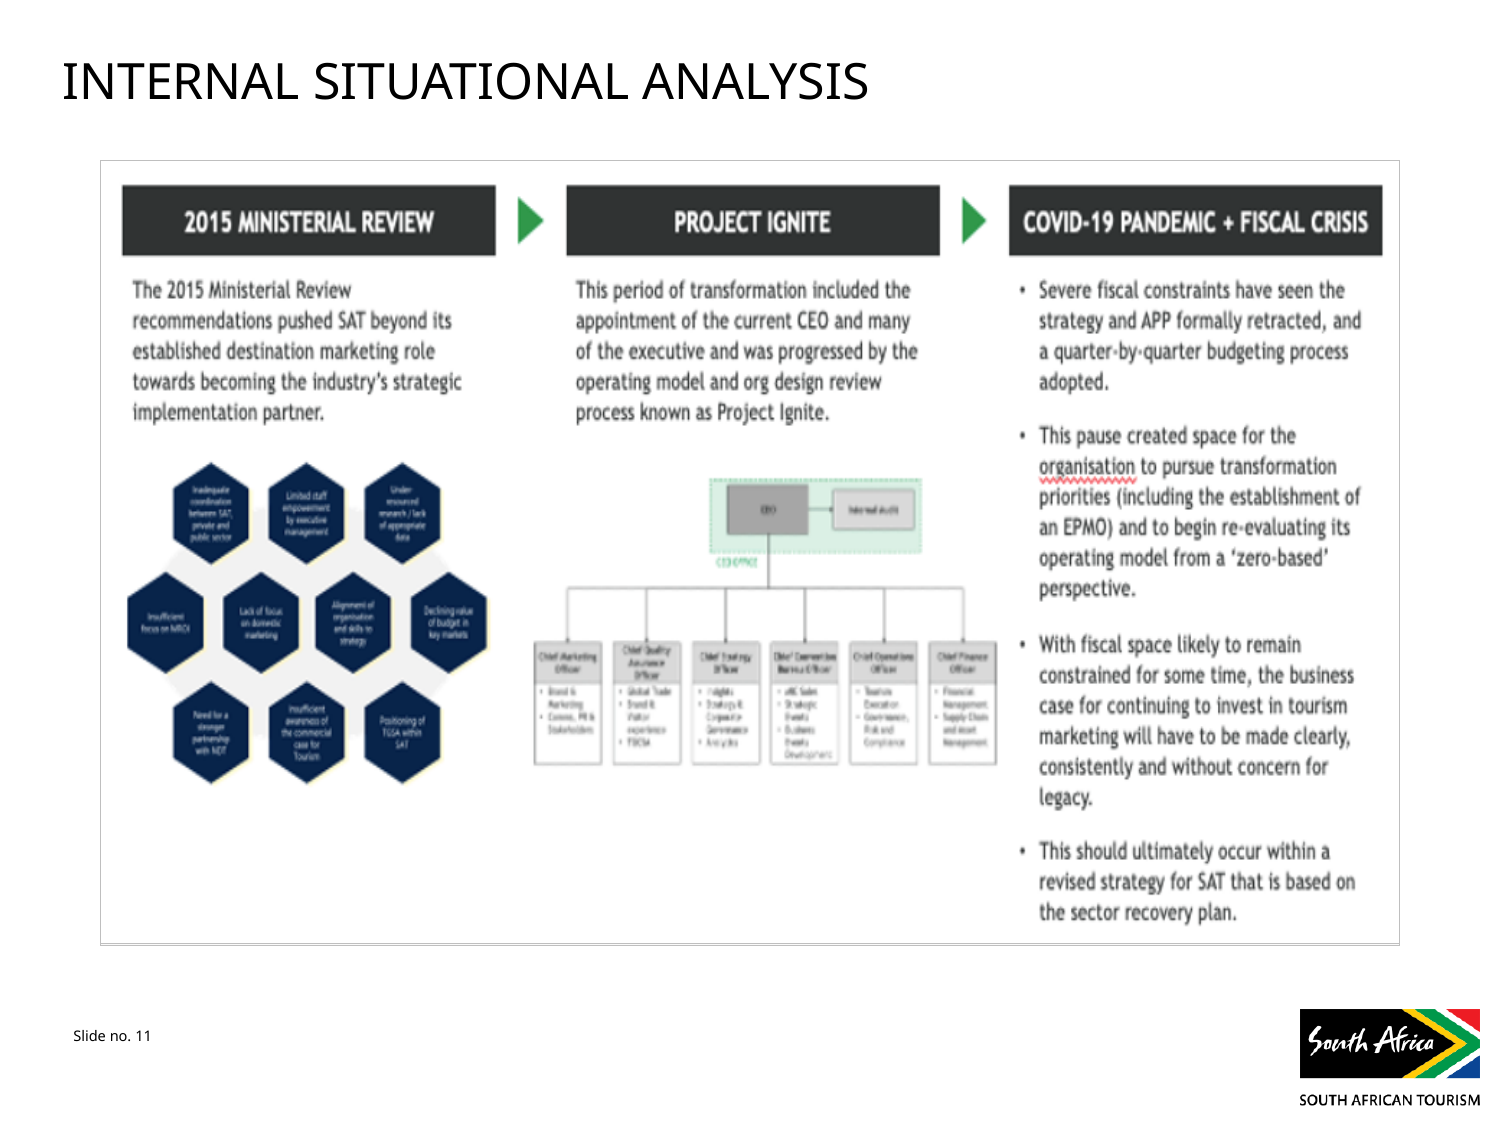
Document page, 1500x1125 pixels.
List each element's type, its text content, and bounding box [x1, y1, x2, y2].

title INTERNAL SITUATIONAL ANALYSIS [62, 50, 1438, 125]
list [100, 160, 1400, 946]
